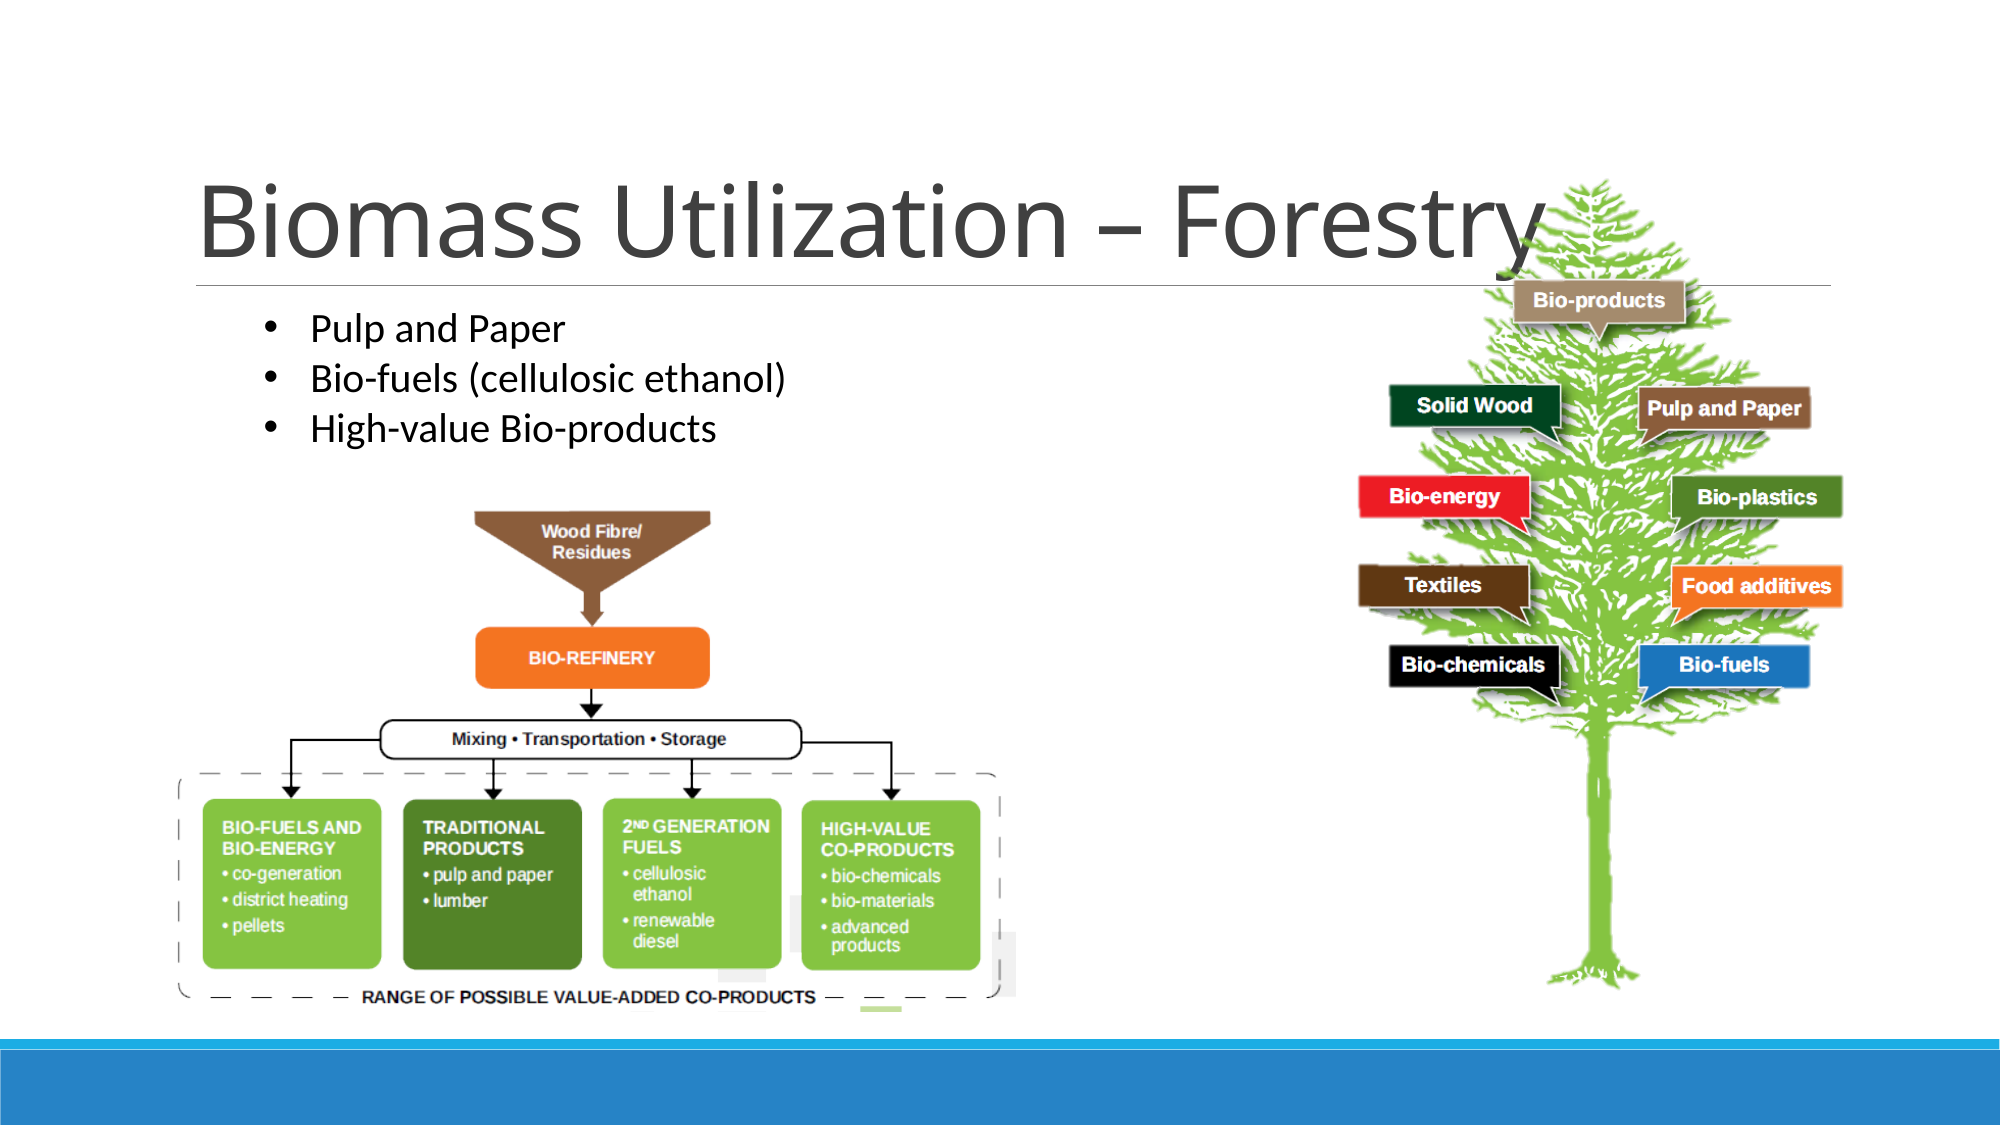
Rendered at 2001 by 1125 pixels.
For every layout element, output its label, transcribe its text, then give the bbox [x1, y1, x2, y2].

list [149, 469, 1017, 1013]
text_box Pulp and Paper Bio-fuels (cellulosic ethanol) High-value Bio-products [173, 293, 1174, 459]
picture [1340, 138, 1872, 1013]
title Biomass Utilization – Forestry [180, 47, 1830, 285]
